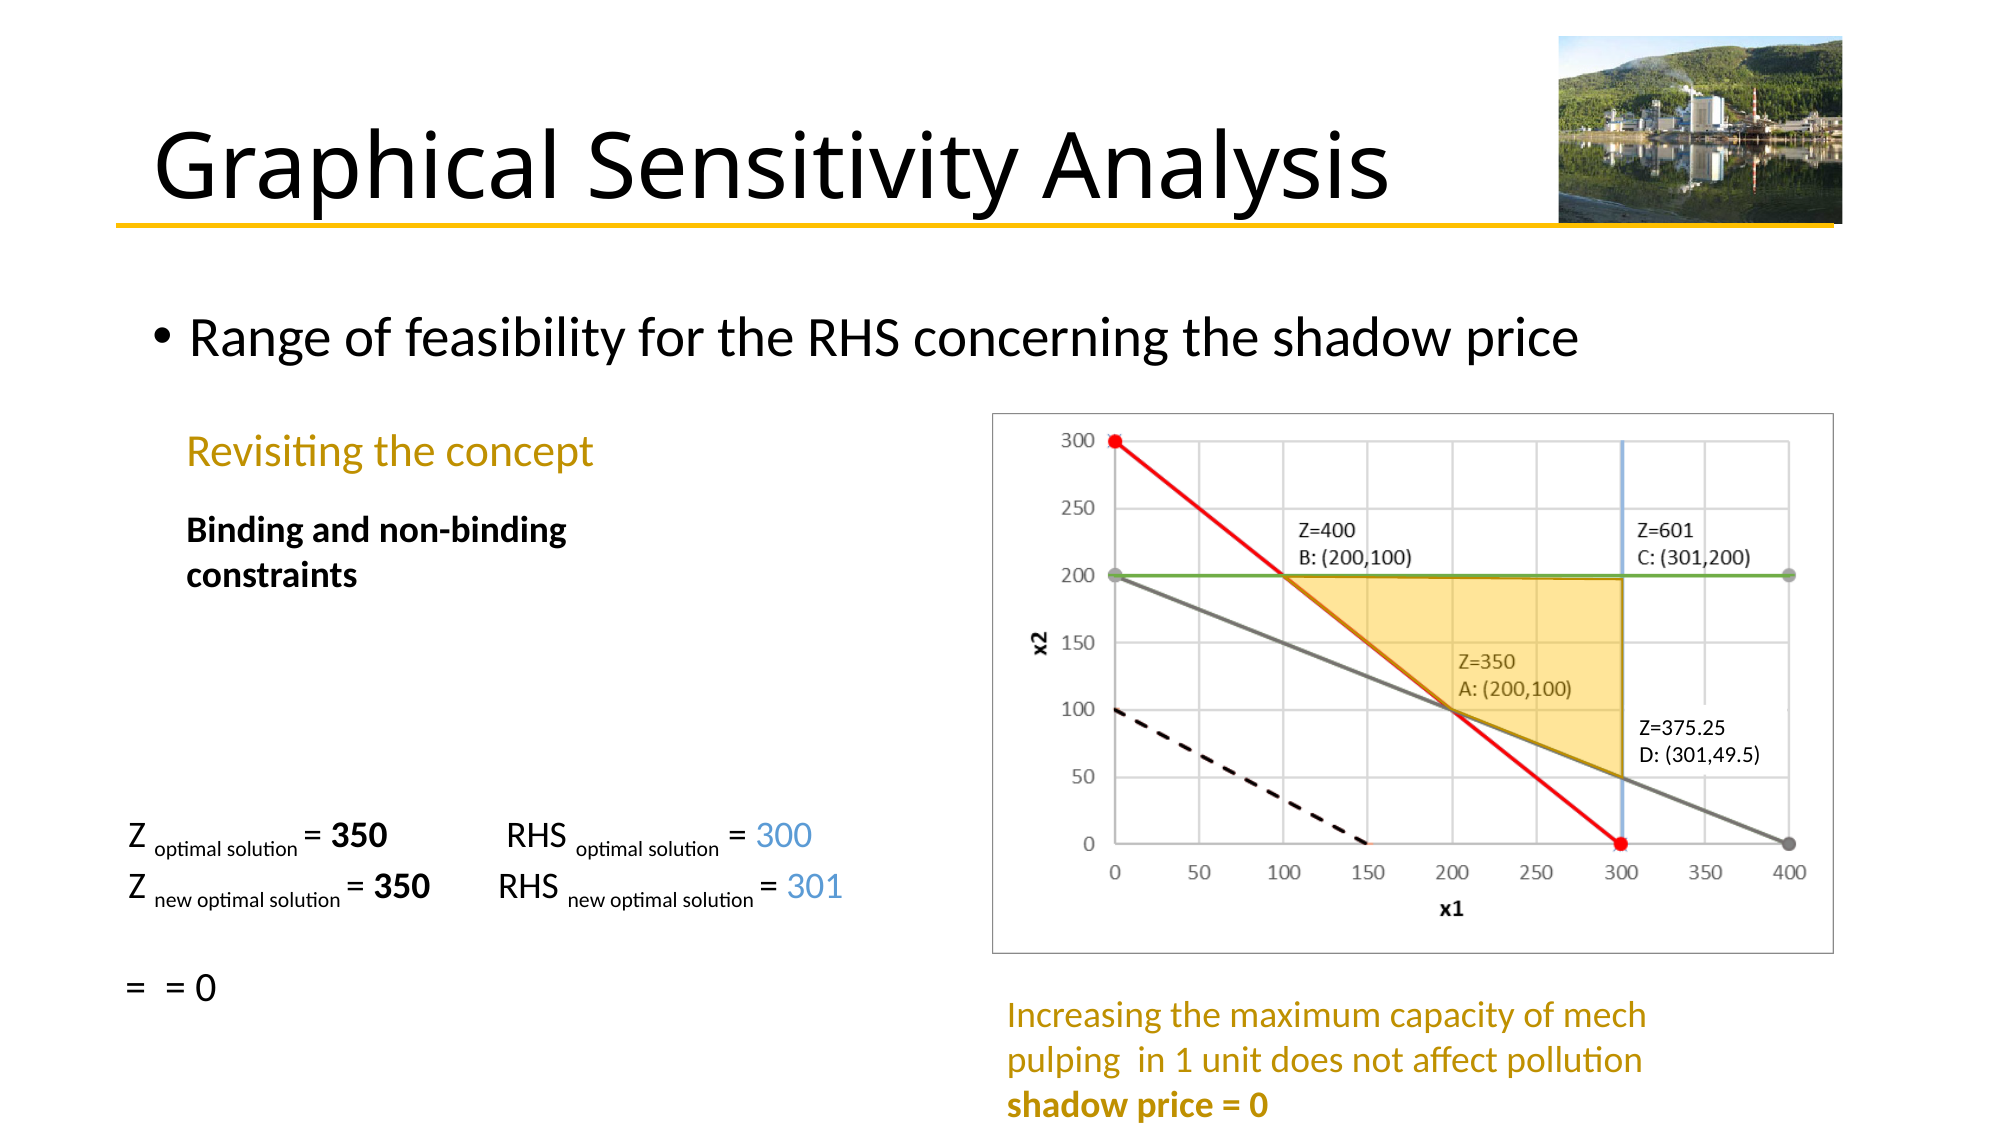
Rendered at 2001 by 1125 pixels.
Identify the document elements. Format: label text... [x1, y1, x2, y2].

picture [1558, 36, 1843, 224]
text_box Graphical Sensitivity Analysis [137, 59, 1863, 278]
text_box Increasing the maximum capacity of mech pulping in 1 unit does not affect pollution shadow price = 0 [992, 982, 1766, 1125]
picture [992, 413, 1834, 955]
list Range of feasibility for the RHS concerning the shadow price [137, 299, 1863, 377]
text_box Z optimal solution = 350 RHS optimal solution = 300 Z new optimal solution = 350 RHS new optimal solution = 301 [113, 802, 992, 920]
text_box Revisiting the concept [171, 413, 992, 503]
text_box Binding and non-binding constraints [171, 497, 700, 603]
